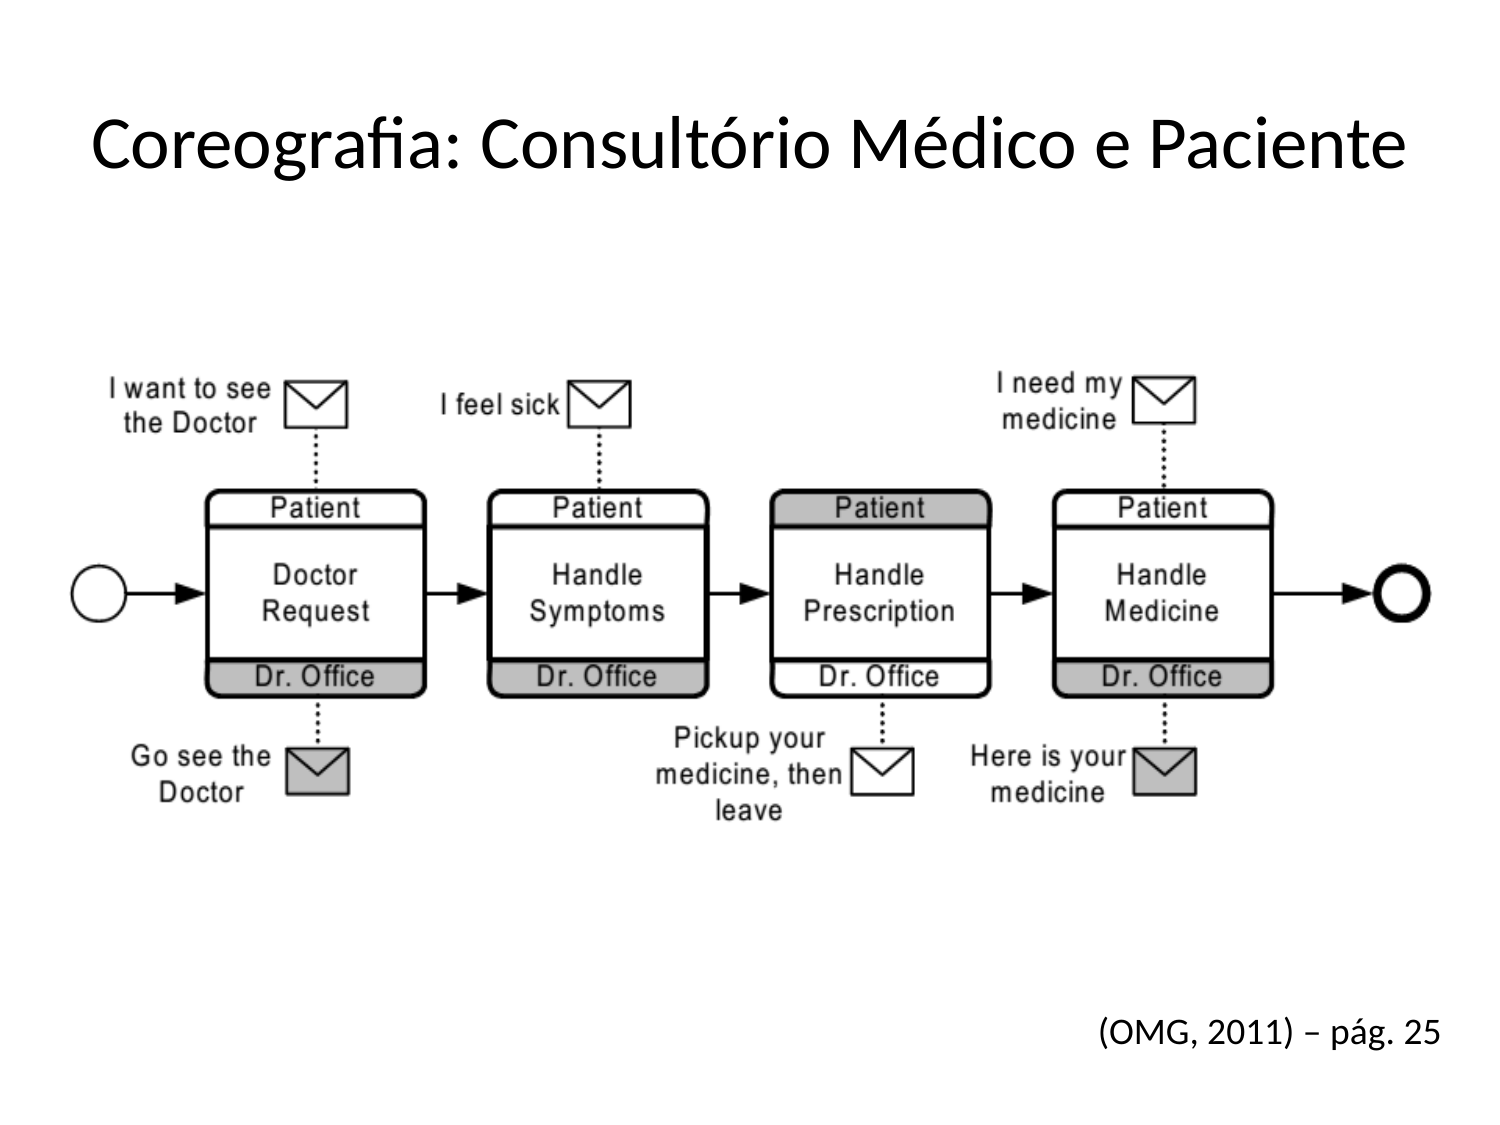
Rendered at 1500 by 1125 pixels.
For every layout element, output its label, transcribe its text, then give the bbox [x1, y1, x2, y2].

title Coreografia: Consultório Médico e Paciente [75, 45, 1425, 233]
text_box (OMG, 2011) – pág. 25 [1083, 999, 1457, 1060]
picture [56, 355, 1444, 835]
